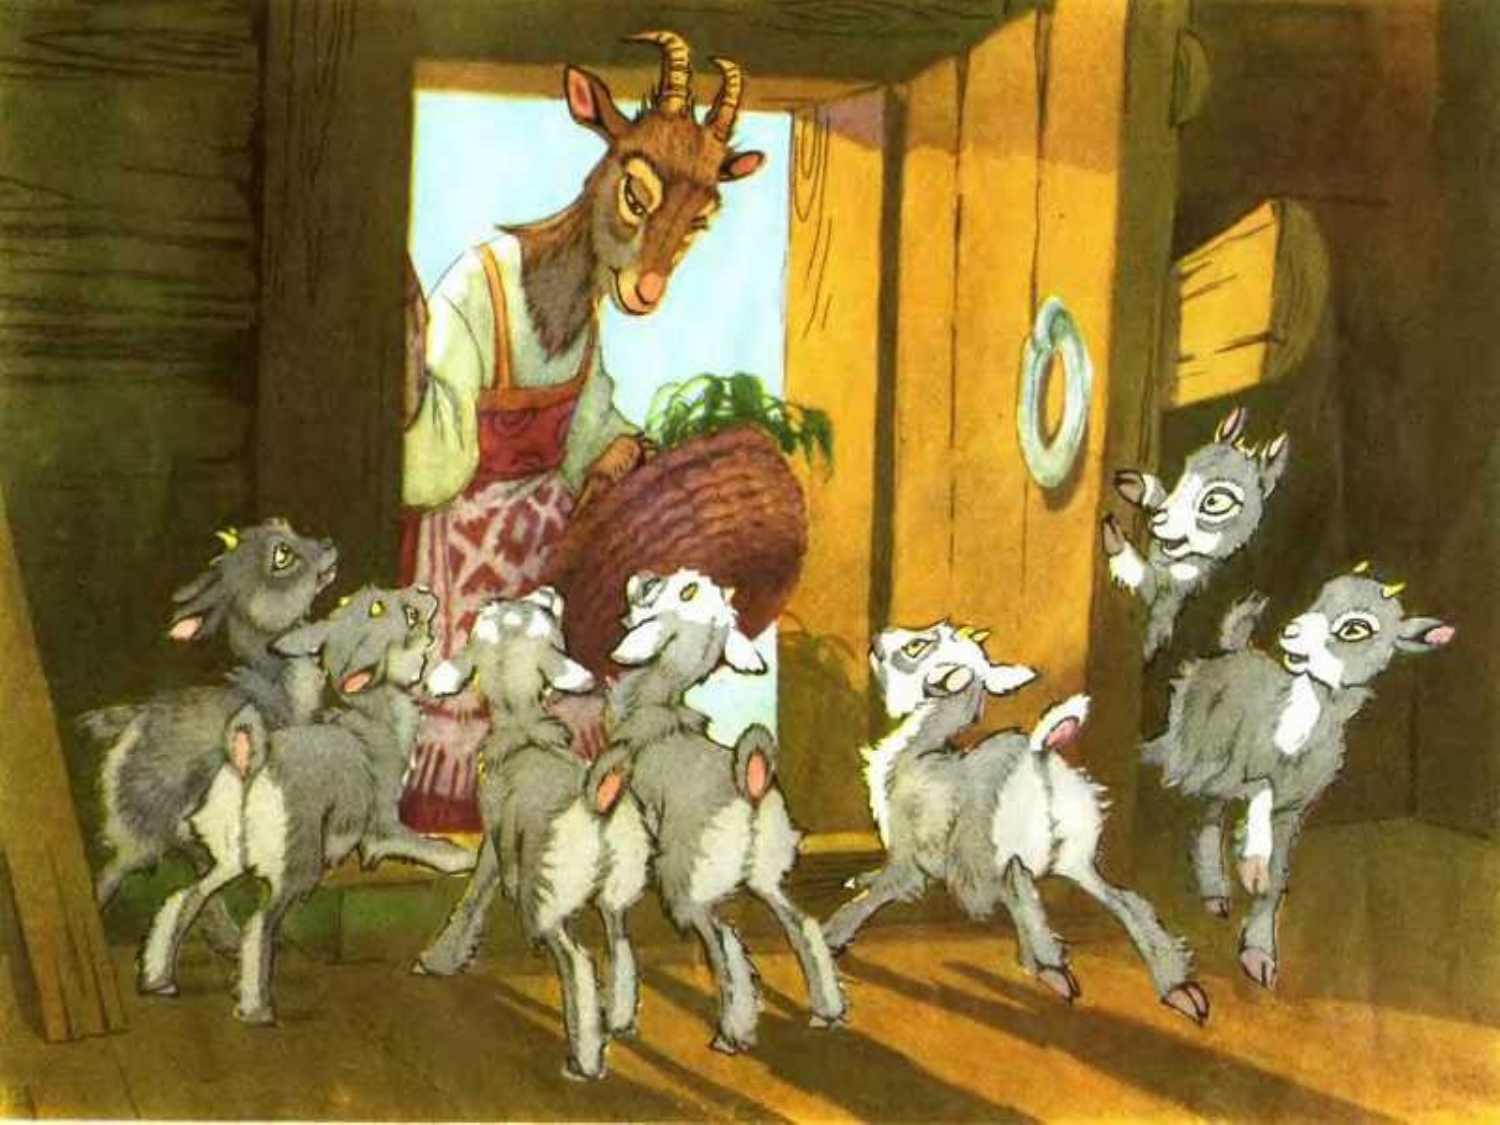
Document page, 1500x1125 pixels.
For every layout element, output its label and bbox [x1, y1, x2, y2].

list [0, 0, 1500, 1125]
